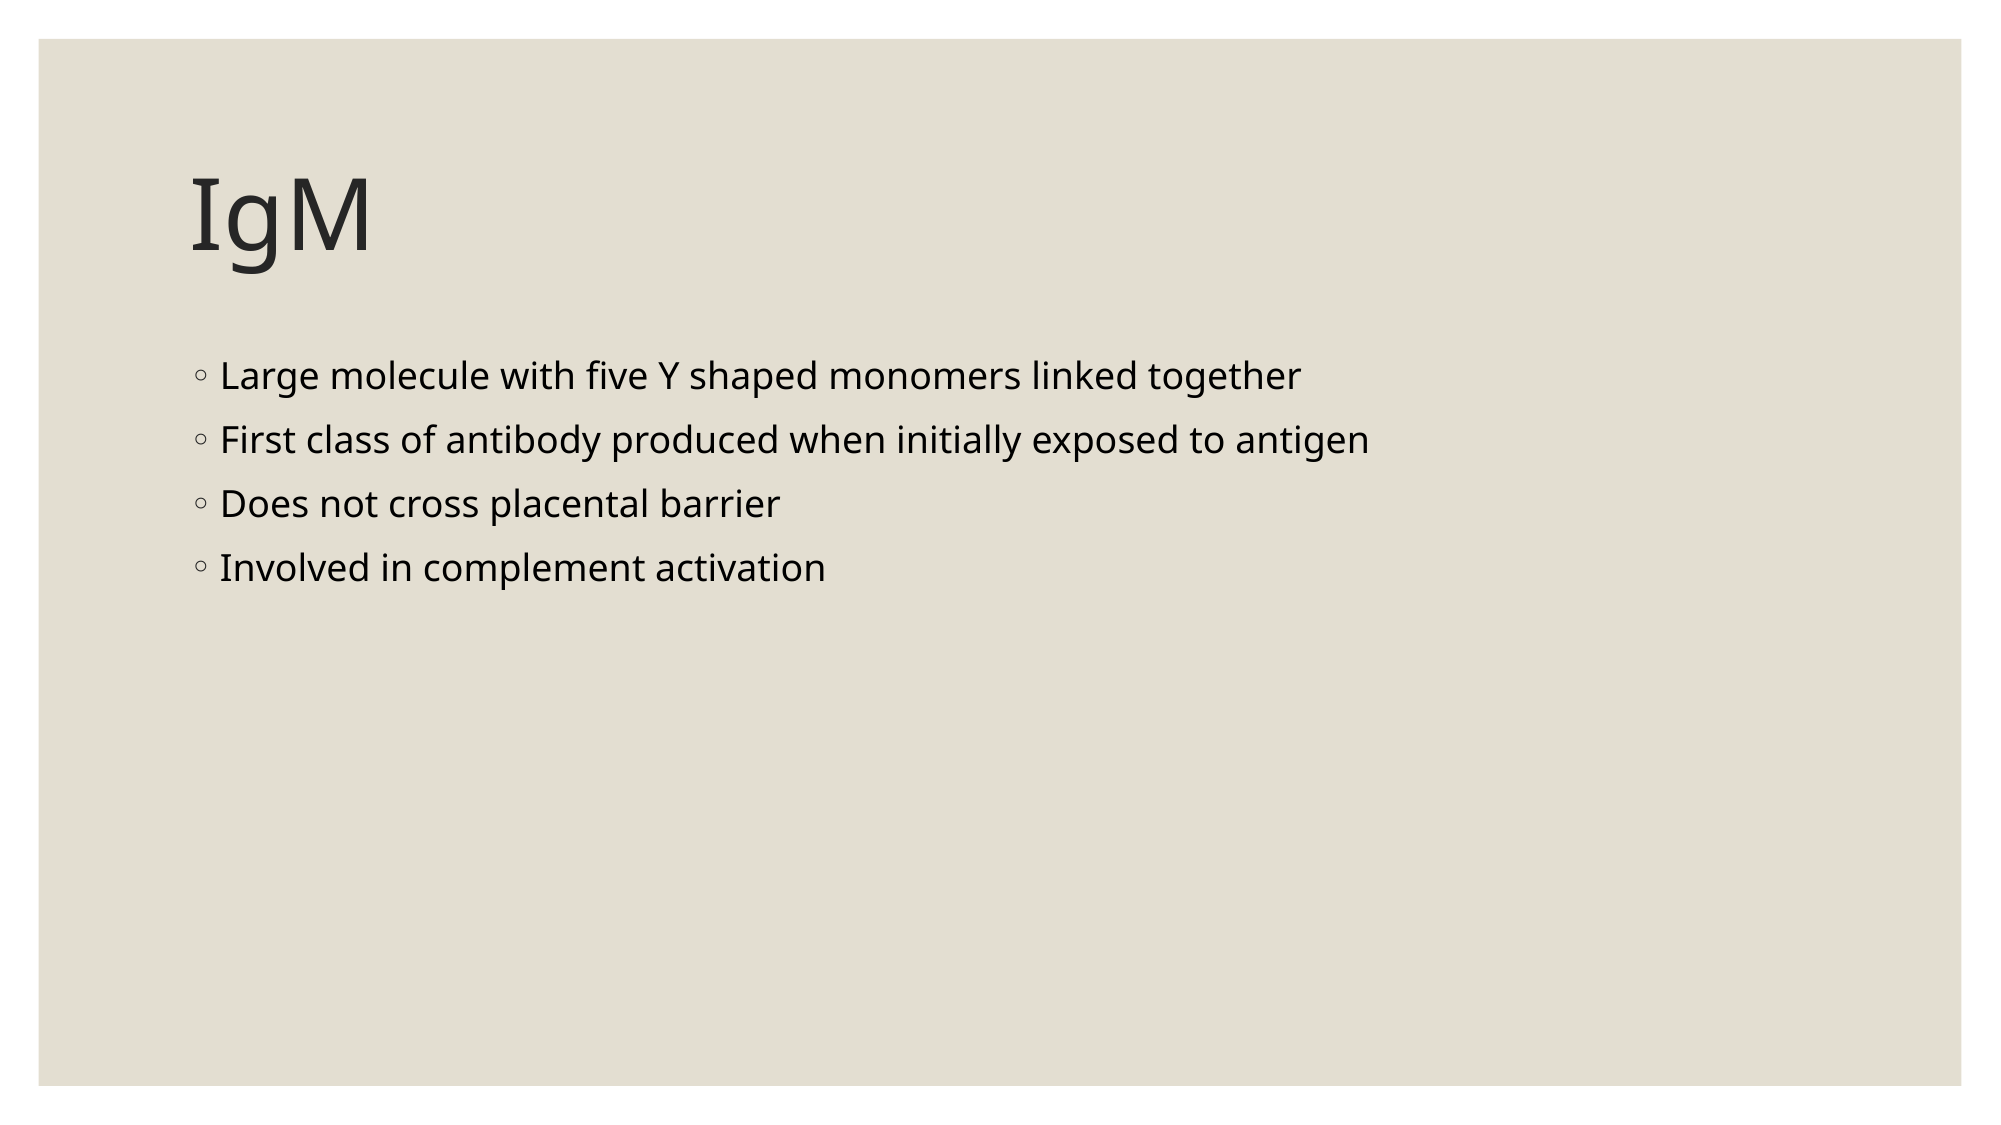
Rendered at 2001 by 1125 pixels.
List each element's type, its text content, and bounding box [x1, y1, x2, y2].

title IgM [174, 105, 1825, 331]
list Large molecule with five Y shaped monomers linked together First class of antibody produced when initially exposed to antigen Does not cross placental barrier Involved in complement activation [174, 345, 1825, 990]
